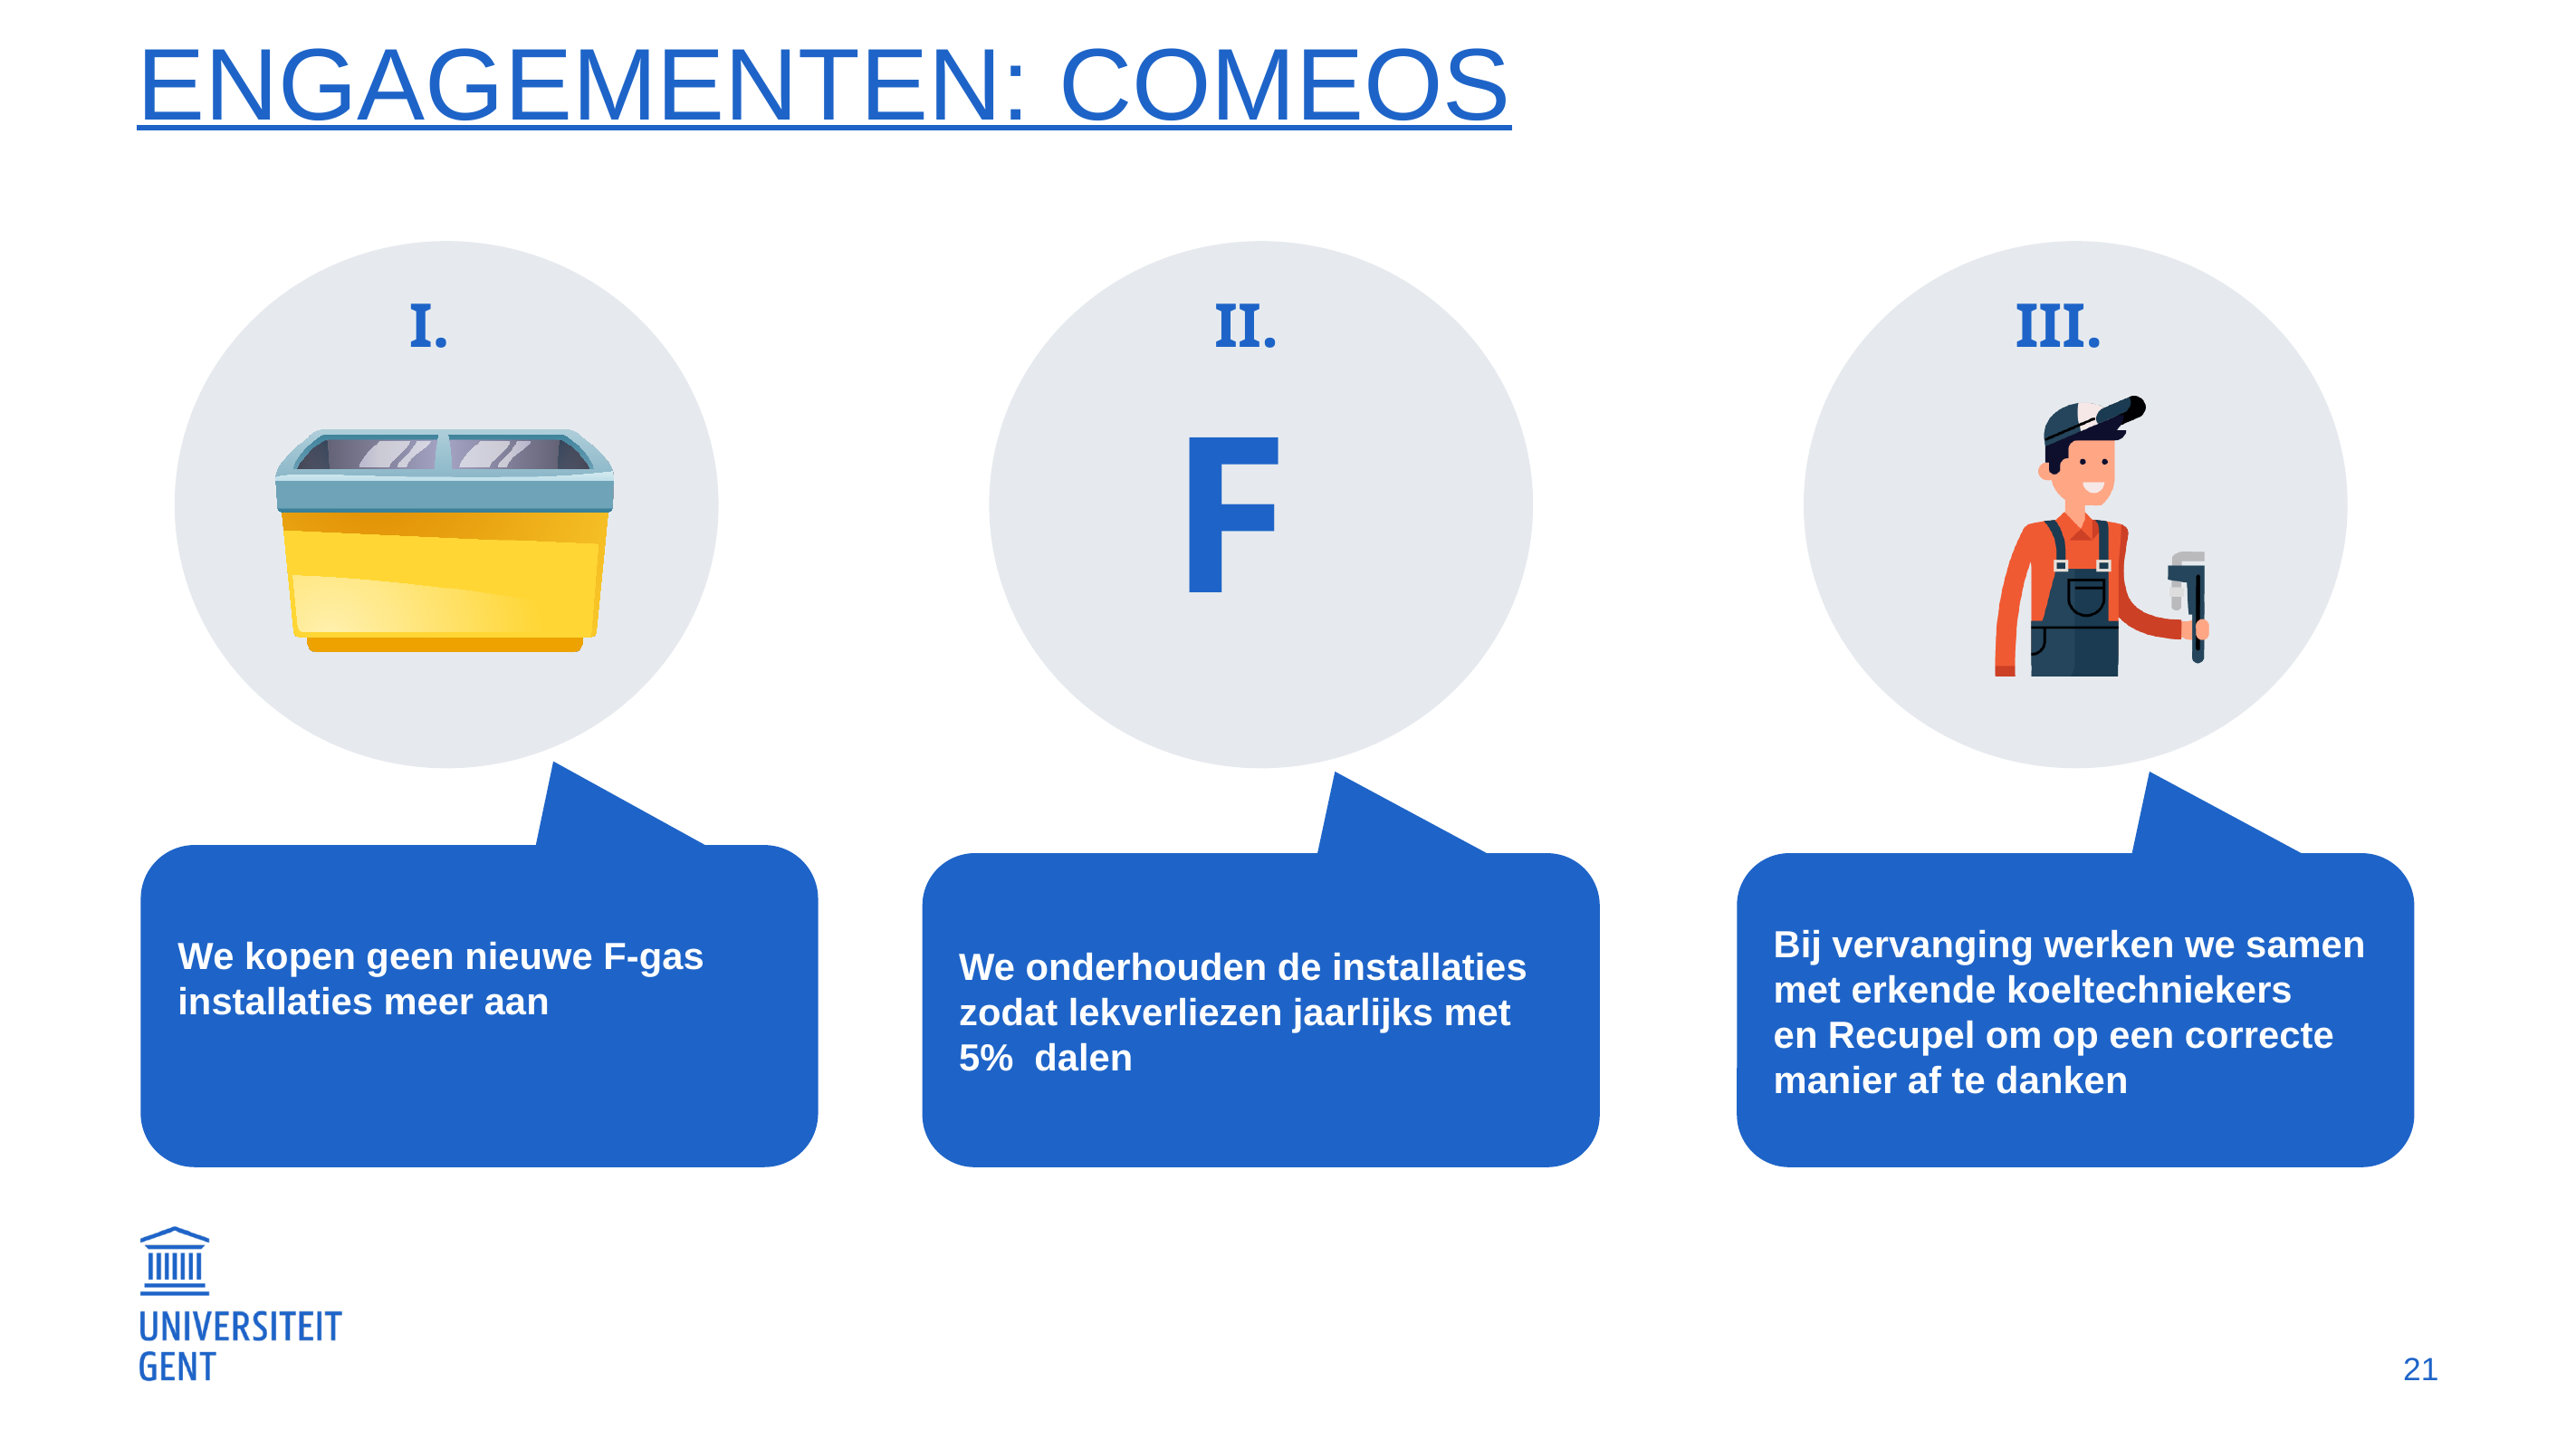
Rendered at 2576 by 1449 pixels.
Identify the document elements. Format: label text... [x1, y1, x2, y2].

slide_number 21 [2315, 1329, 2453, 1407]
title Engagementen: comeos [123, 20, 2456, 149]
picture [72, 1174, 415, 1449]
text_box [140, 241, 2415, 1167]
